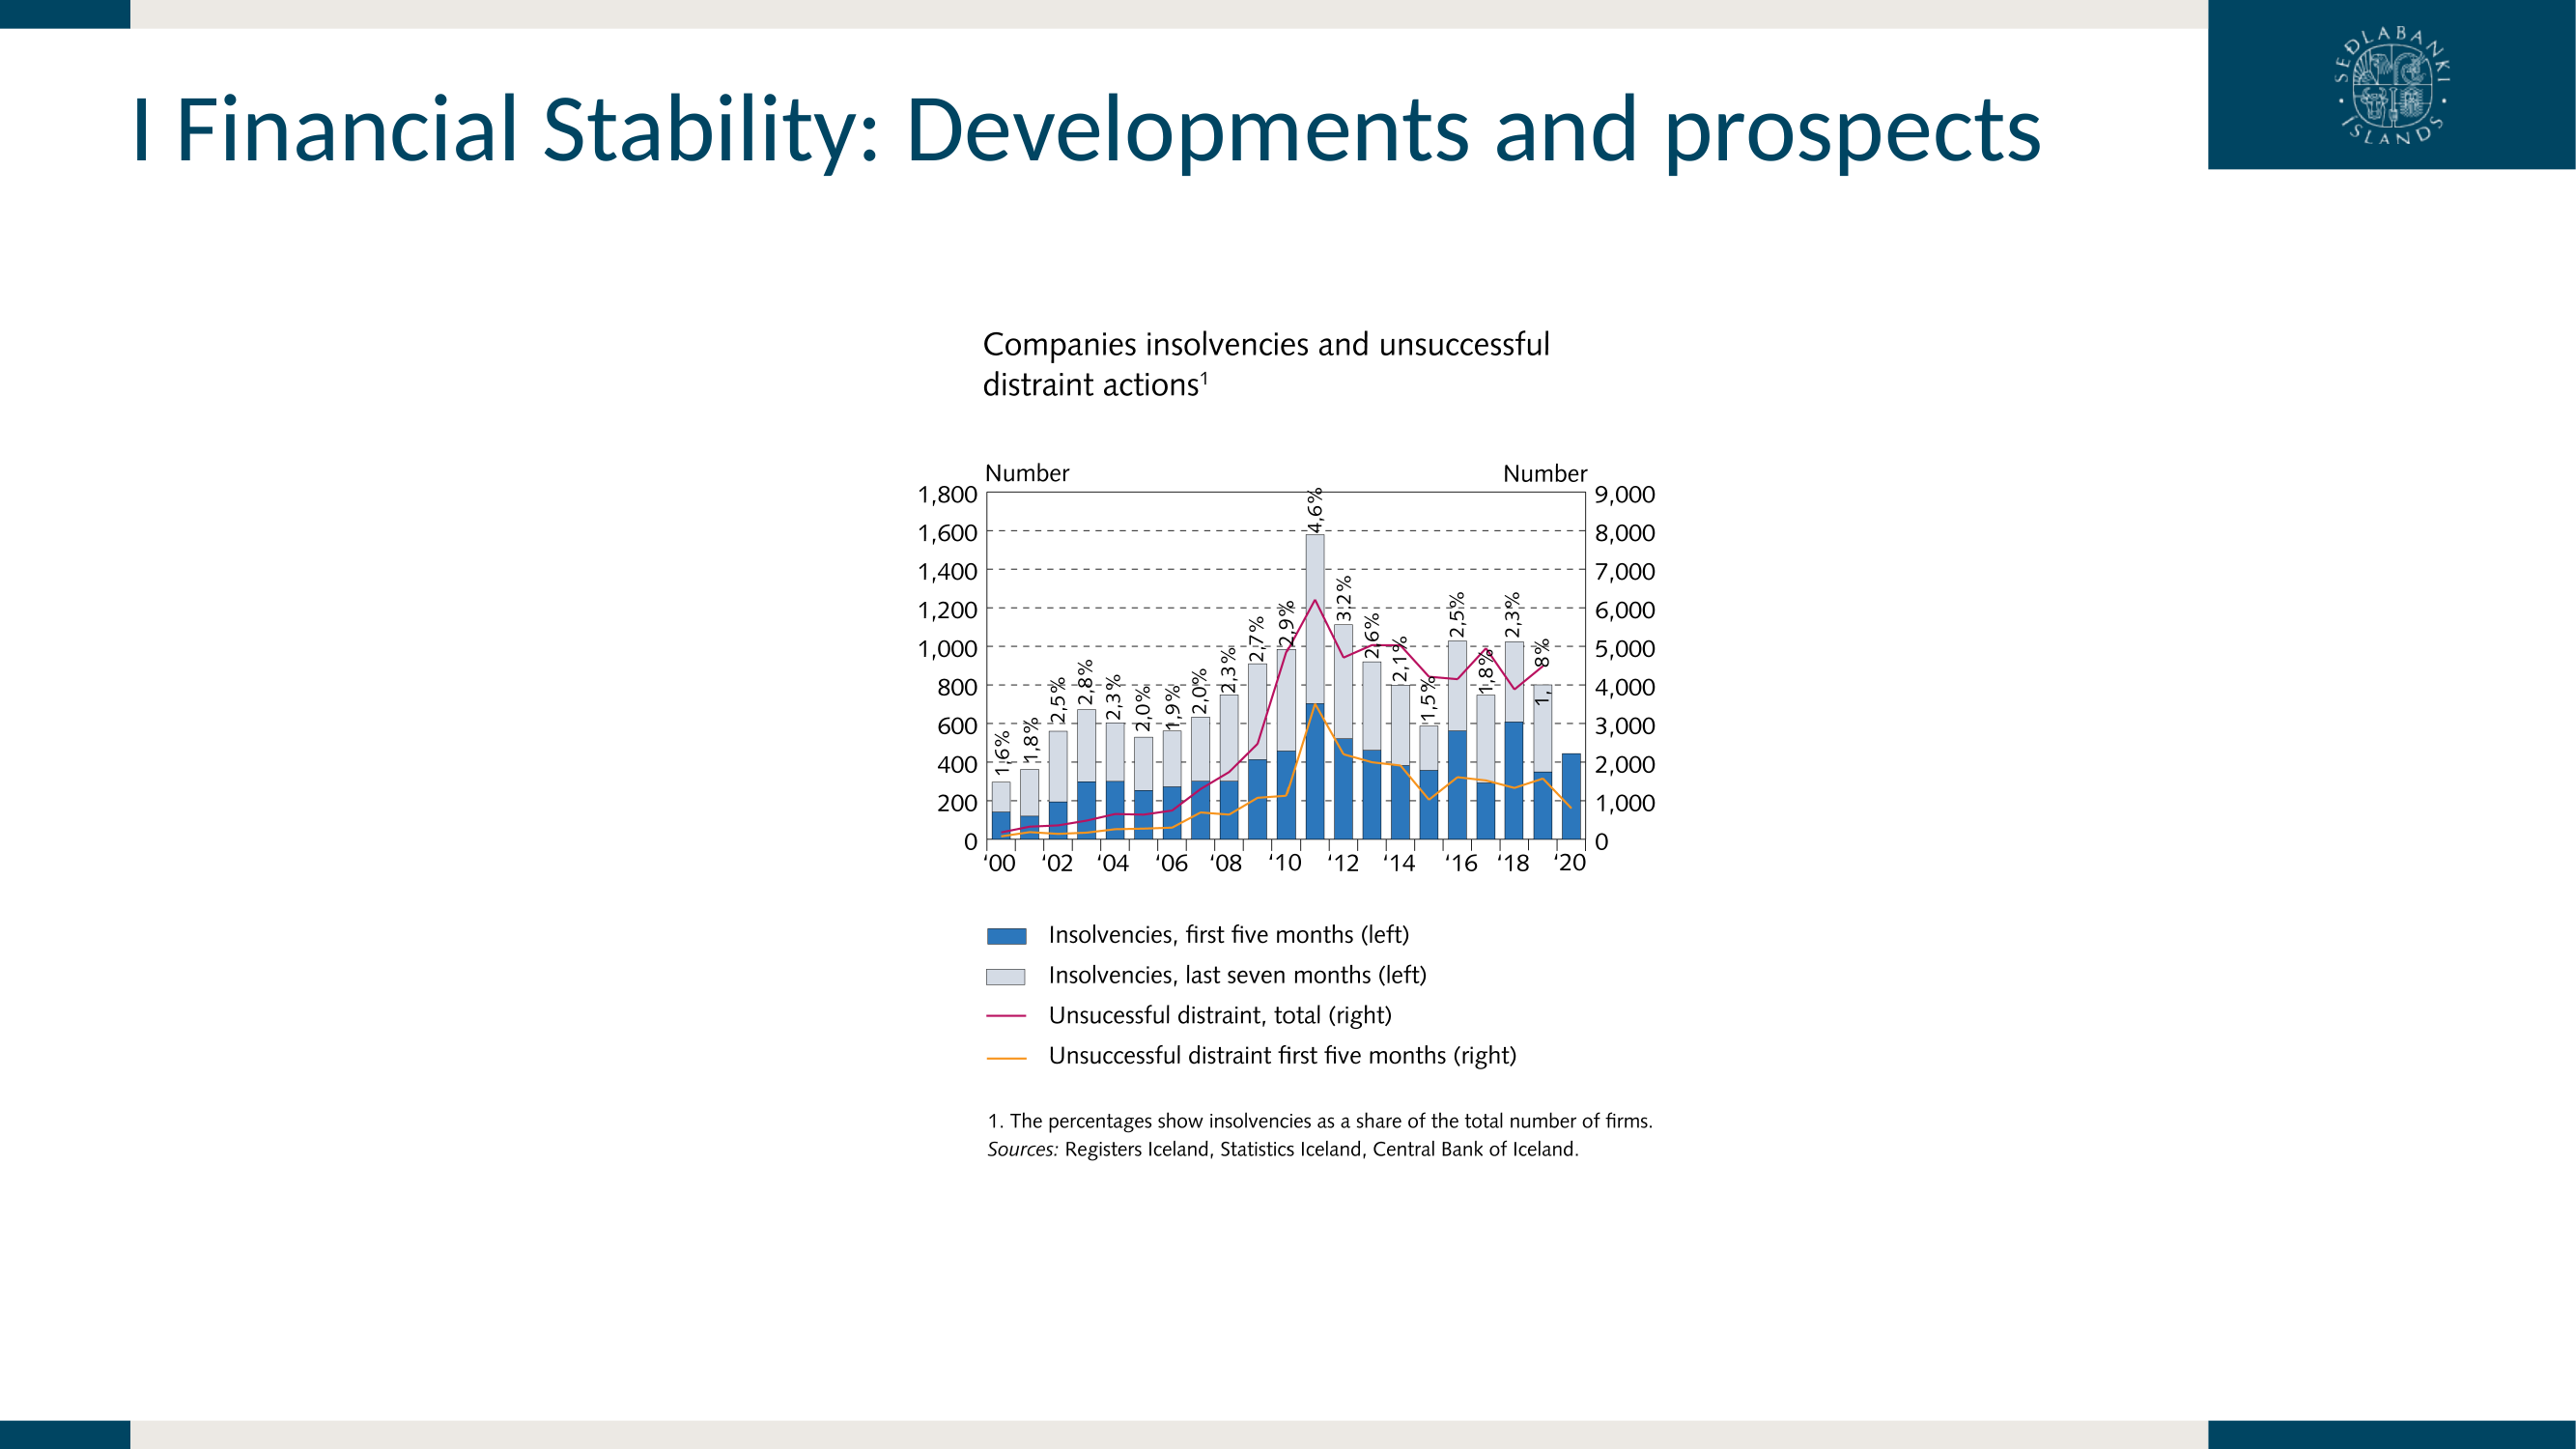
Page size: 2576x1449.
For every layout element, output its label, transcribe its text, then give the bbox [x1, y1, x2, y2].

title I Financial Stability: Developments and prospects [129, 86, 2178, 290]
picture [917, 287, 1659, 1161]
